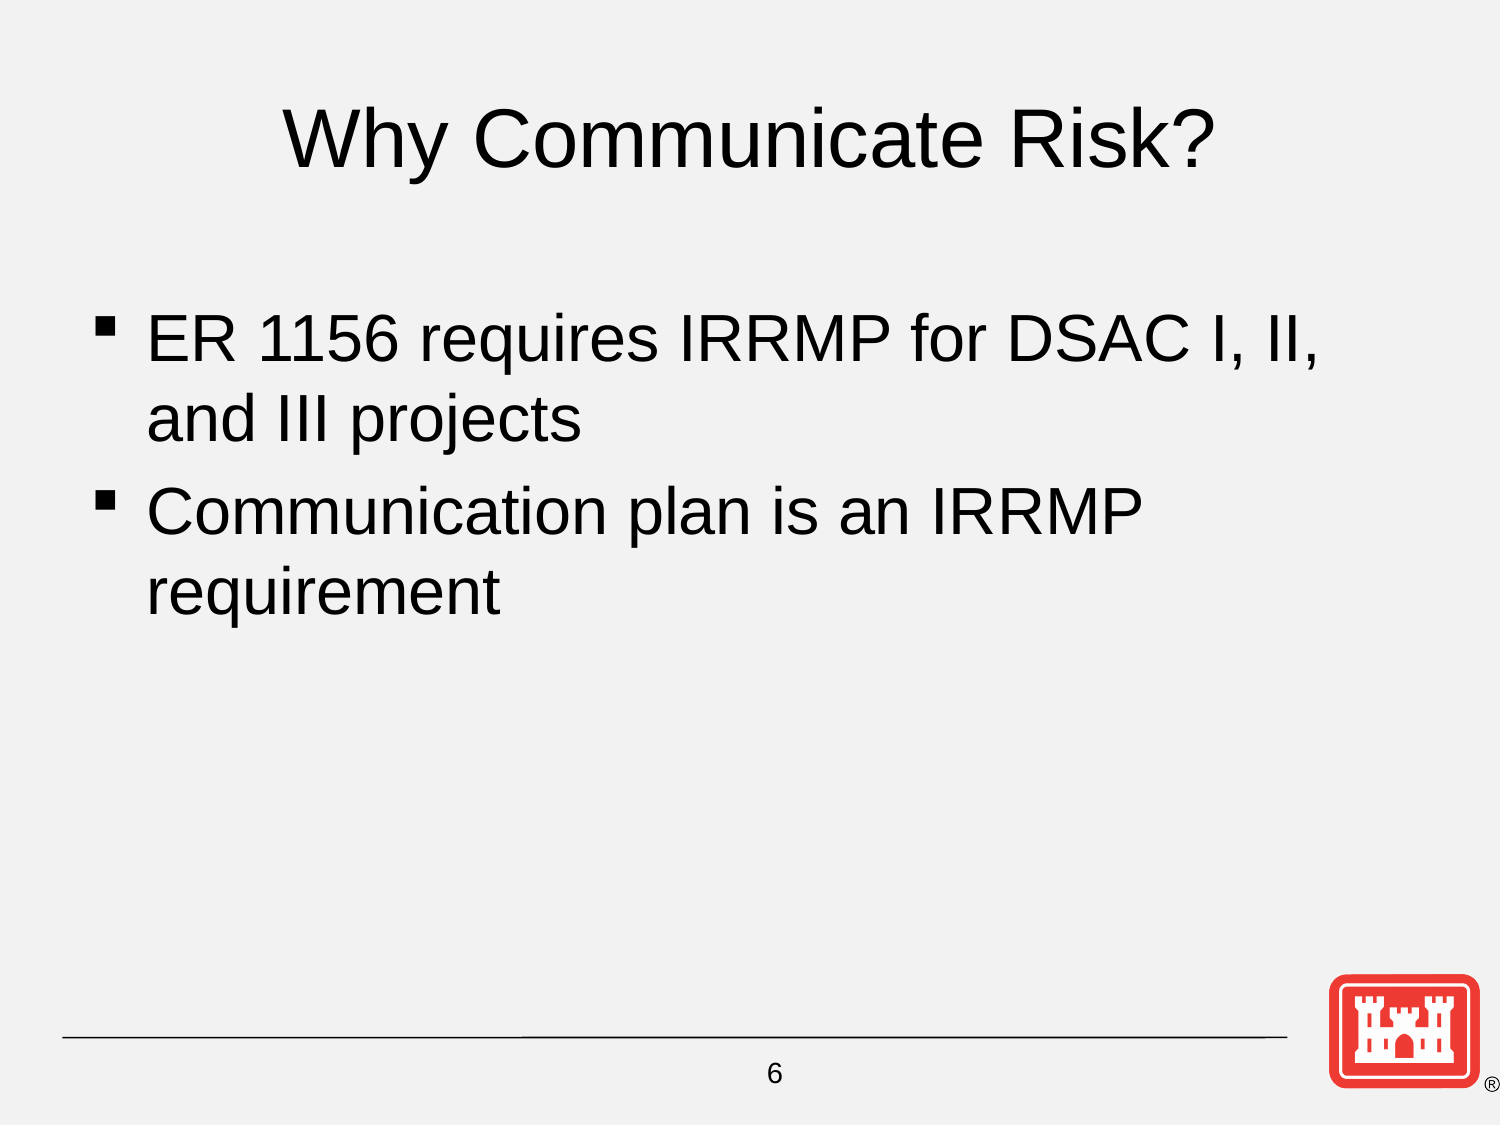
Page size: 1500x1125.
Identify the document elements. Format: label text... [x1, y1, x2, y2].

picture [1329, 974, 1500, 1092]
slide_number 6 [599, 1046, 951, 1125]
list ER 1156 requires IRRMP for DSAC I, II, and III projects Communication plan is an IRRMP requirement [74, 287, 1426, 501]
title Why Communicate Risk? [37, 99, 1463, 168]
